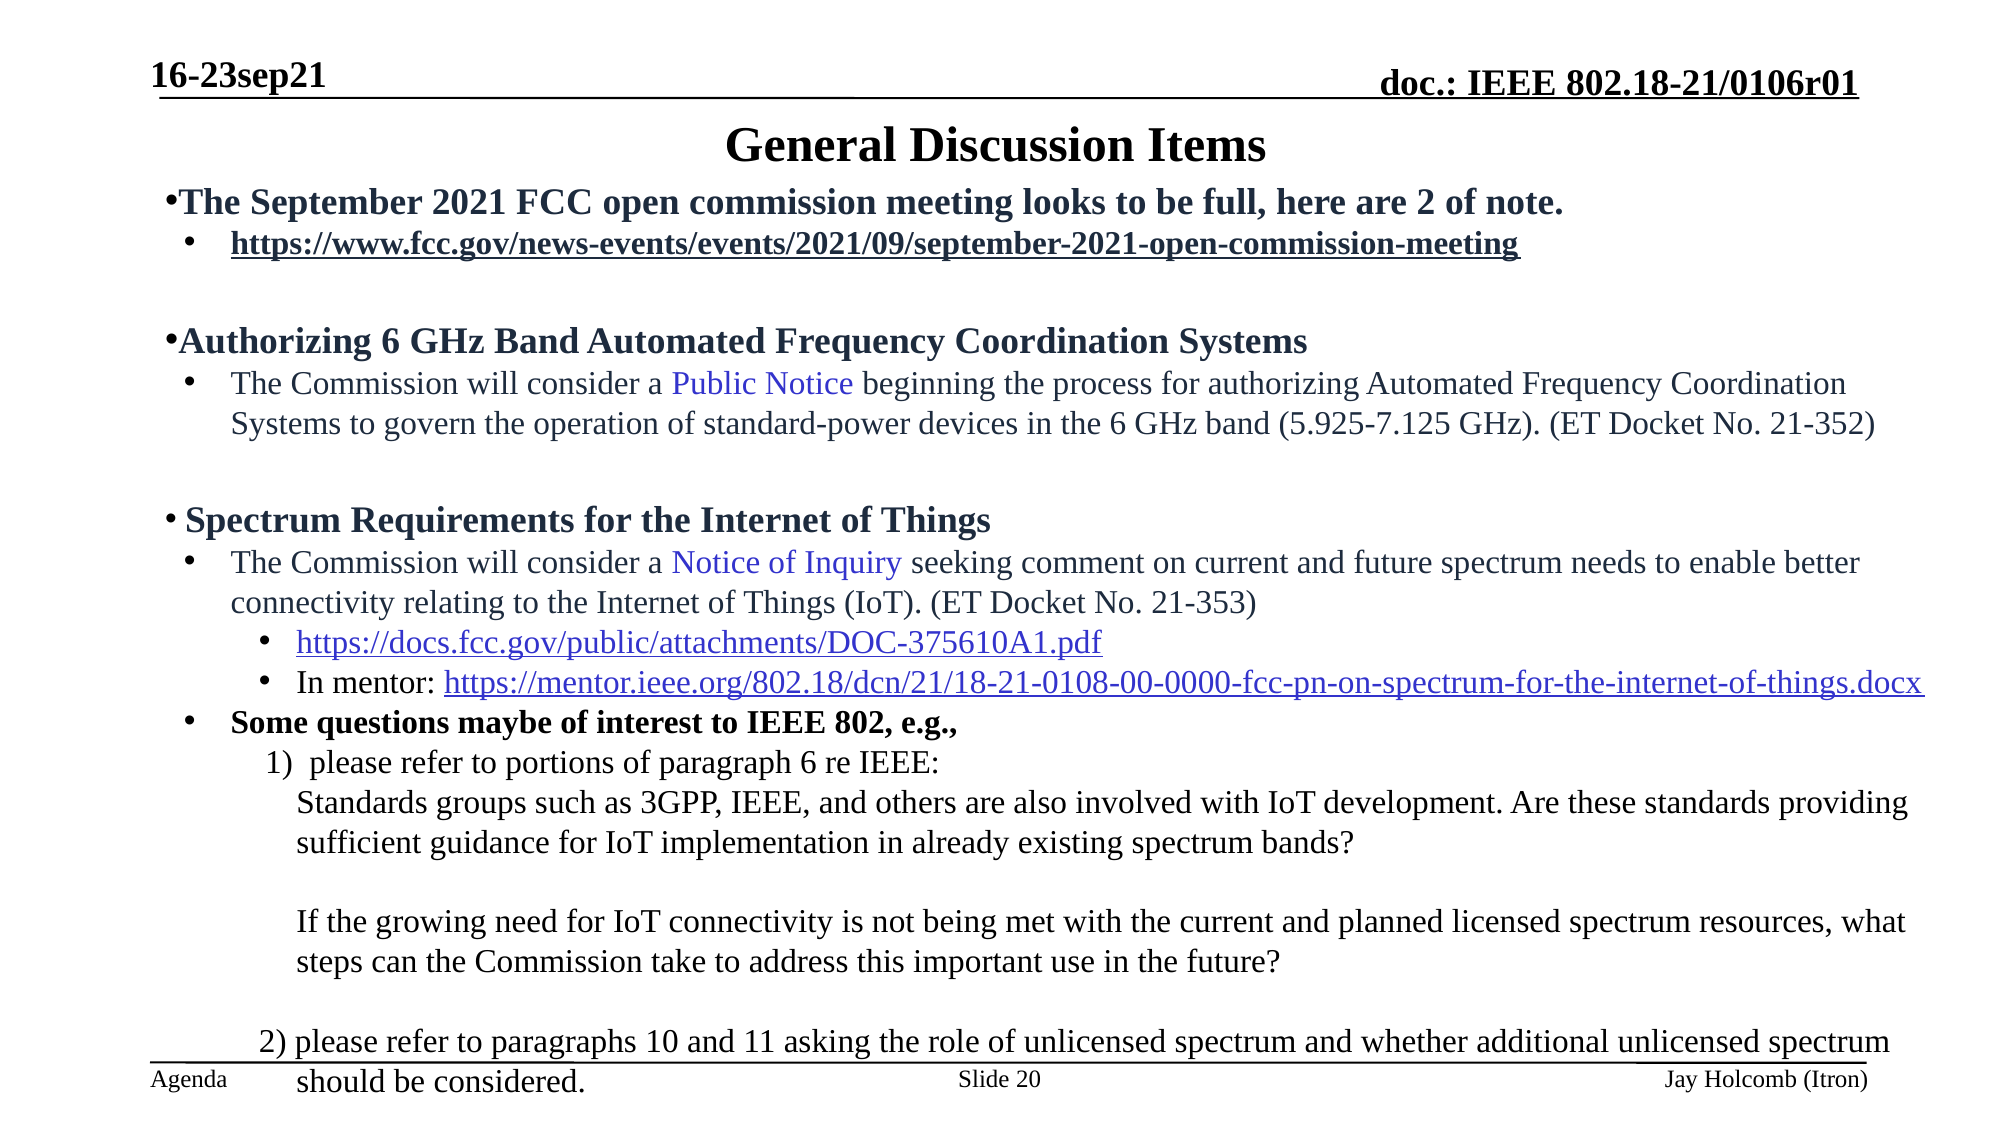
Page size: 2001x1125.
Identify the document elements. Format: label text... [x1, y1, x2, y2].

footer Jay Holcomb (Itron) [1171, 1061, 1869, 1093]
list The September 2021 FCC open commission meeting looks to be full, here are 2 of note. https://www.fcc.gov/news-events/events/2021/09/september-2021-open-commission-meeting Authorizing 6 GHz Band Automated Frequency Coordination Systems The Commission will consider a Public Notice beginning the process for authorizing Automated Frequency Coordination Systems to govern the operation of standard-power devices in the 6 GHz band (5.925-7.125 GHz). (ET Docket No. 21-352) Spectrum Requirements for the Internet of Things The Commission will consider a Notice of Inquiry seeking comment on current and future spectrum needs to enable better connectivity relating to the Internet of Things (IoT). (ET Docket No. 21-353) https://docs.fcc.gov/public/attachments/DOC-375610A1.pdf In mentor: https://mentor.ieee.org/802.18/dcn/21/18-21-0108-00-0000-fcc-pn-on-spectrum-for-the-internet-of-things.docx Some questions maybe of interest to IEEE 802, e.g., 1) please refer to portions of paragraph 6 re IEEE: Standards groups such as 3GPP, IEEE, and others are also involved with IoT development. Are these standards providing sufficient guidance for IoT implementation in already existing spectrum bands? If the growing need for IoT connectivity is not being met with the current and planned licensed spectrum resources, what steps can the Commission take to address this important use in the future? 2) please refer to paragraphs 10 and 11 asking the role of unlicensed spectrum and whether additional unlicensed spectrum should be considered. [149, 168, 1963, 1068]
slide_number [149, 49, 651, 95]
slide_number Slide 20 [933, 1061, 1067, 1123]
title General Discussion Items [364, 103, 1640, 168]
